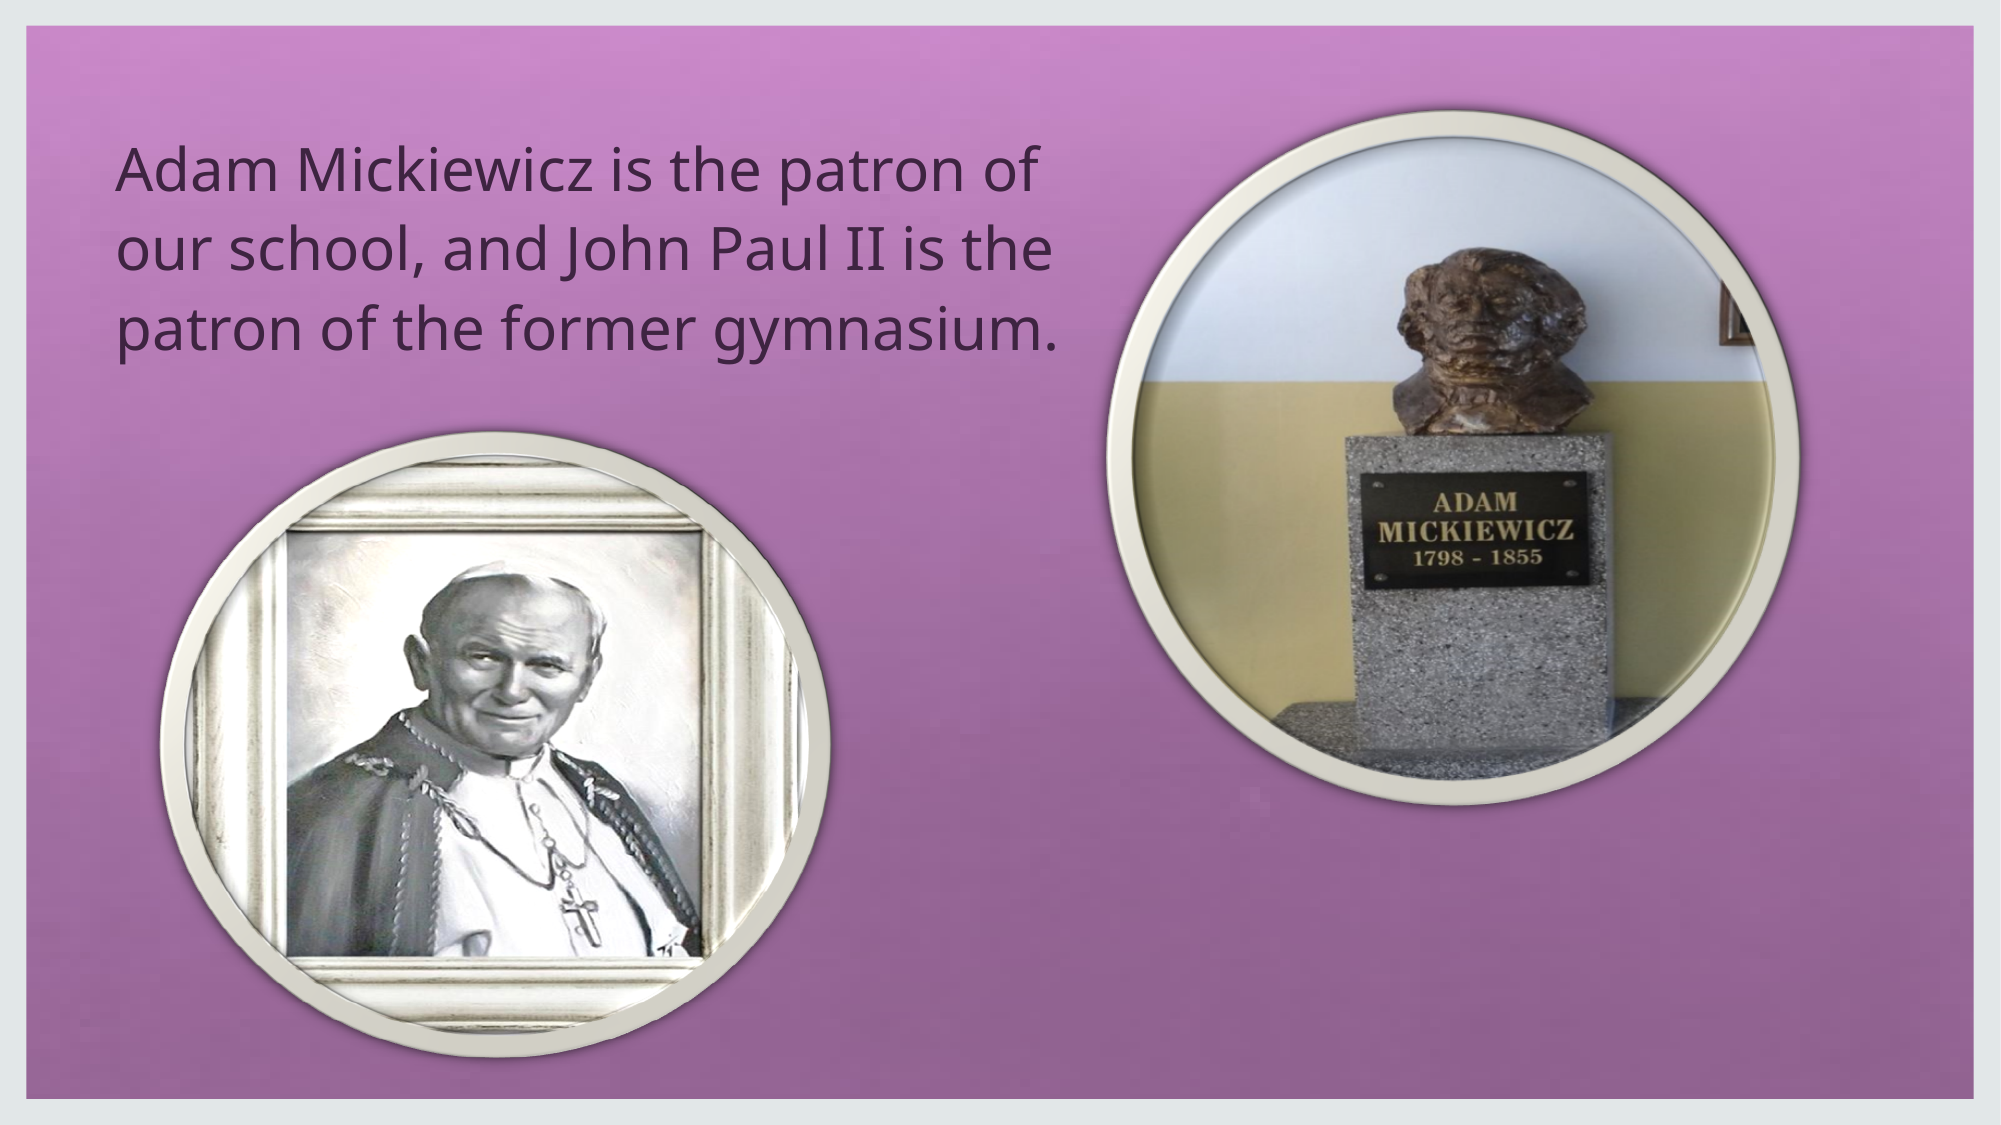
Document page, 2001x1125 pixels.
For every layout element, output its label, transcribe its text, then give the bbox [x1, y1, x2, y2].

picture [27, 26, 1973, 1099]
title Adam Mickiewicz is the patron of our school, and John Paul II is the patron of the former gymnasium. [100, 88, 1080, 370]
